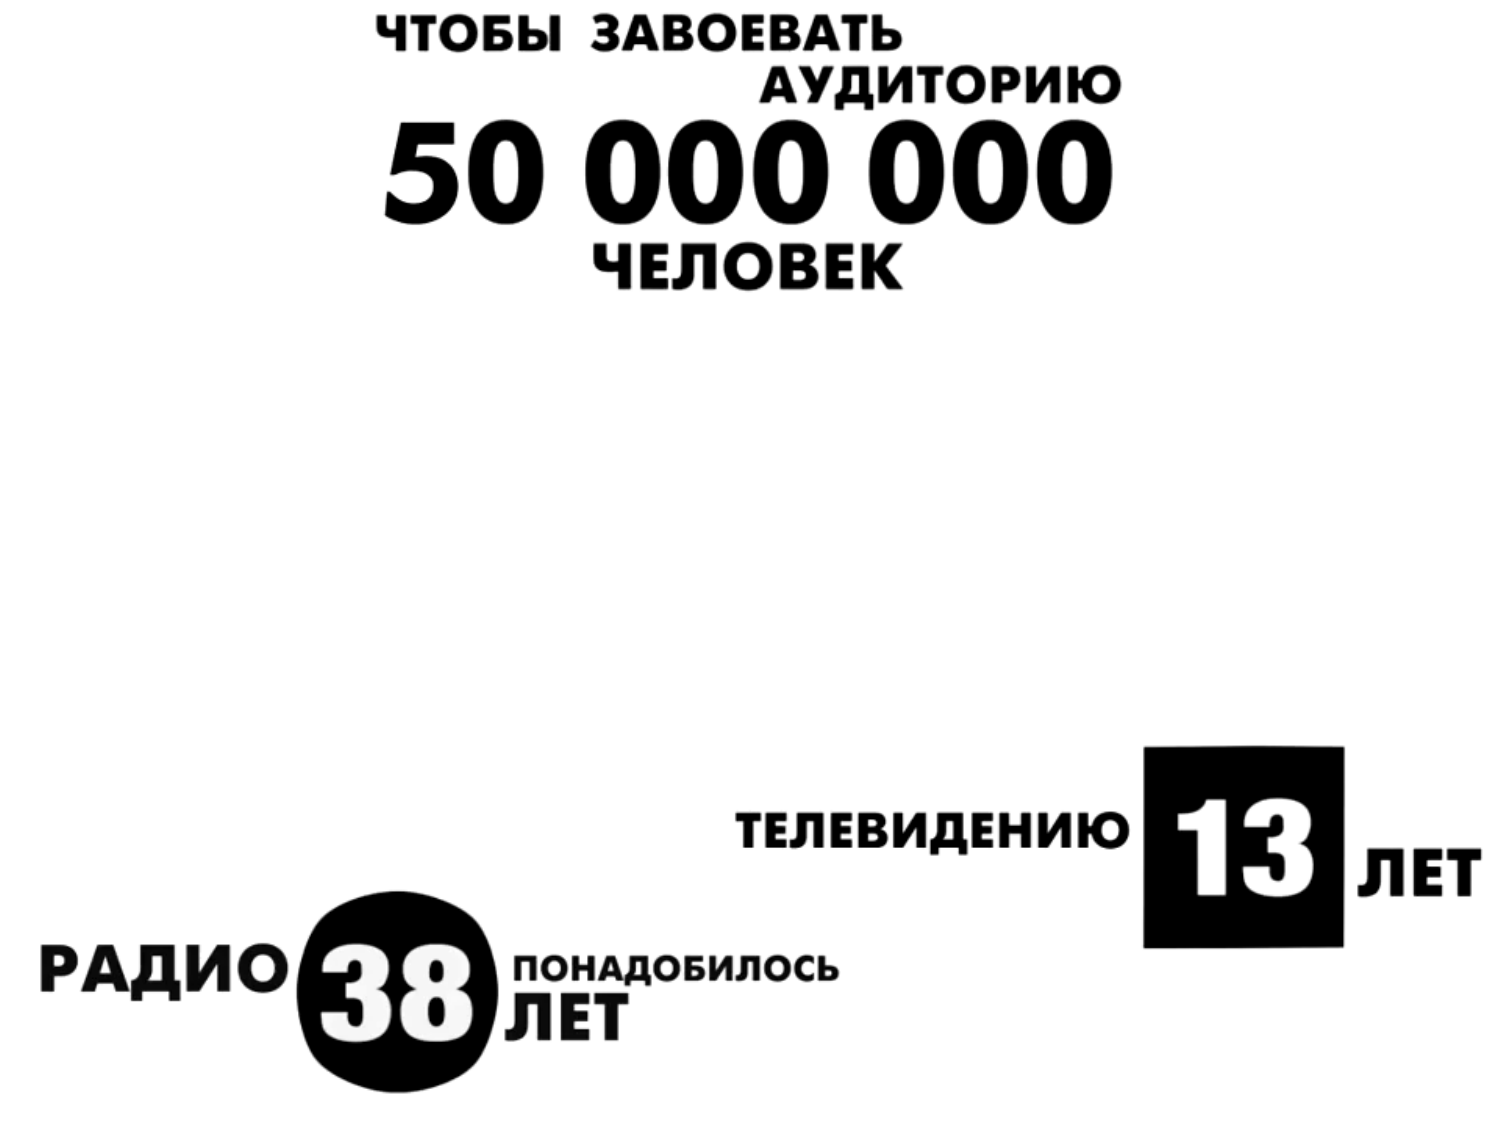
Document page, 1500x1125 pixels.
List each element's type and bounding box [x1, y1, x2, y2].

picture [362, 0, 1144, 313]
picture [0, 724, 1500, 1125]
